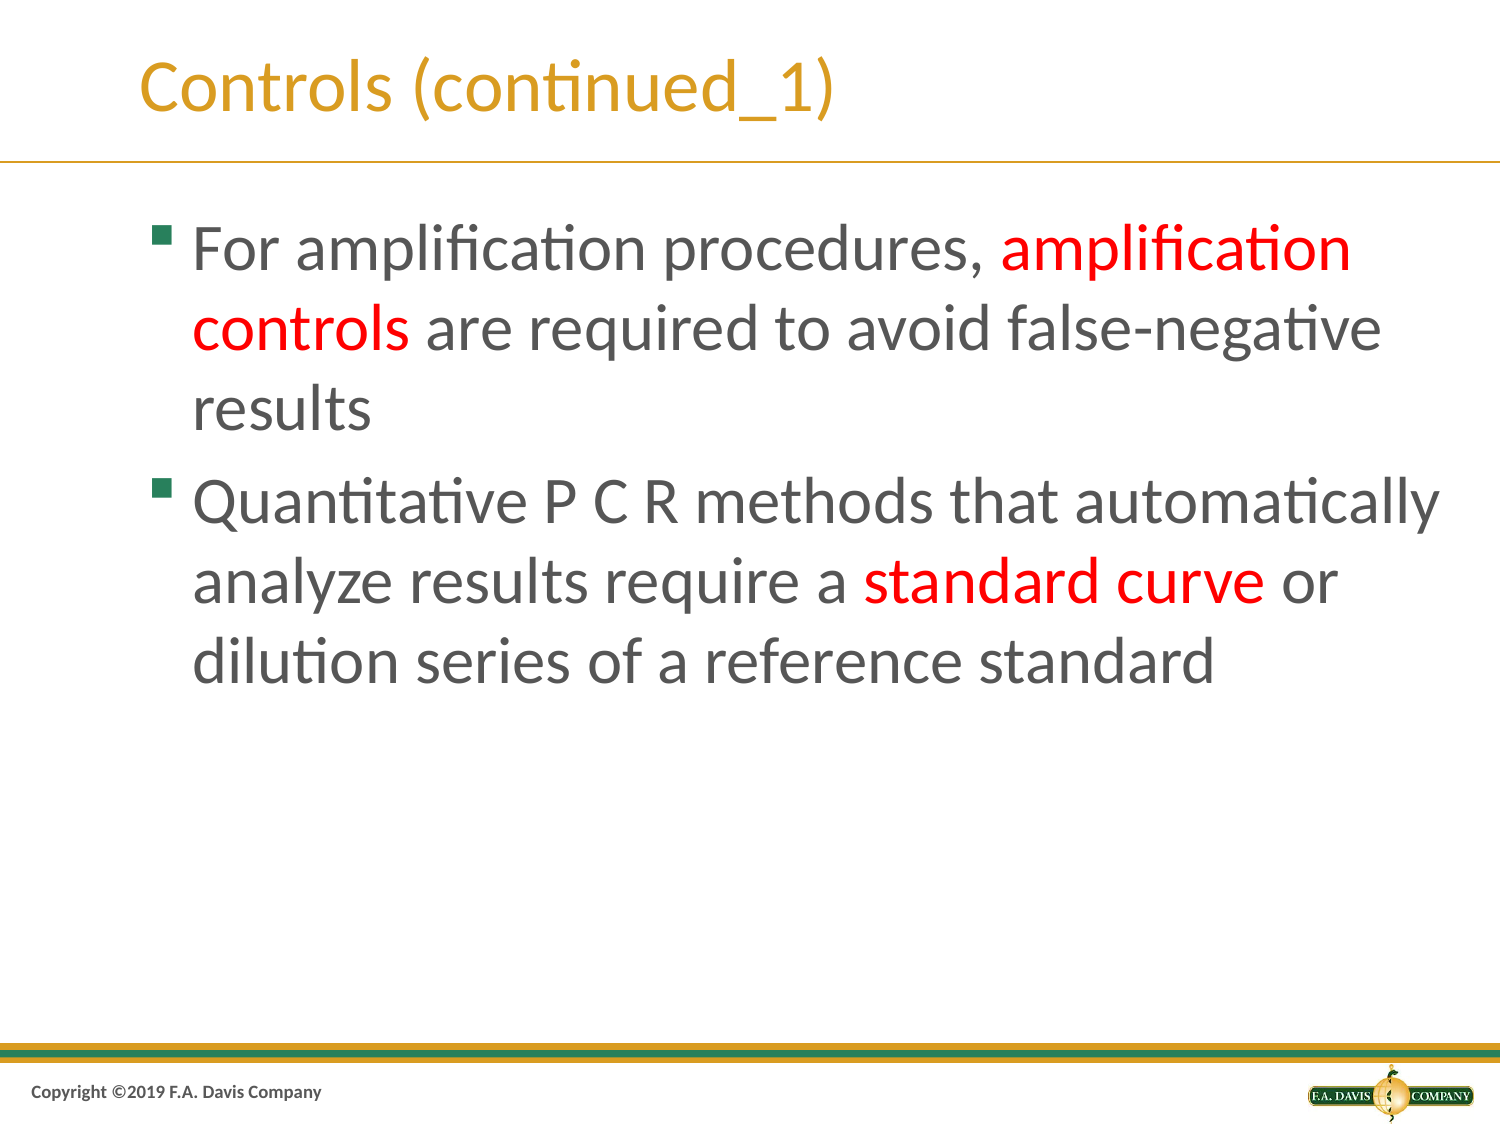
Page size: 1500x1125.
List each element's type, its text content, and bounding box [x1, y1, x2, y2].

list For amplification procedures, amplification controls are required to avoid false-negative results Quantitative P C R methods that automatically analyze results require a standard curve or dilution series of a reference standard [75, 196, 1475, 1038]
picture [1308, 1064, 1474, 1124]
title Controls (continued_1) [124, 38, 1475, 136]
picture [0, 1058, 1500, 1063]
picture [0, 1043, 1500, 1050]
